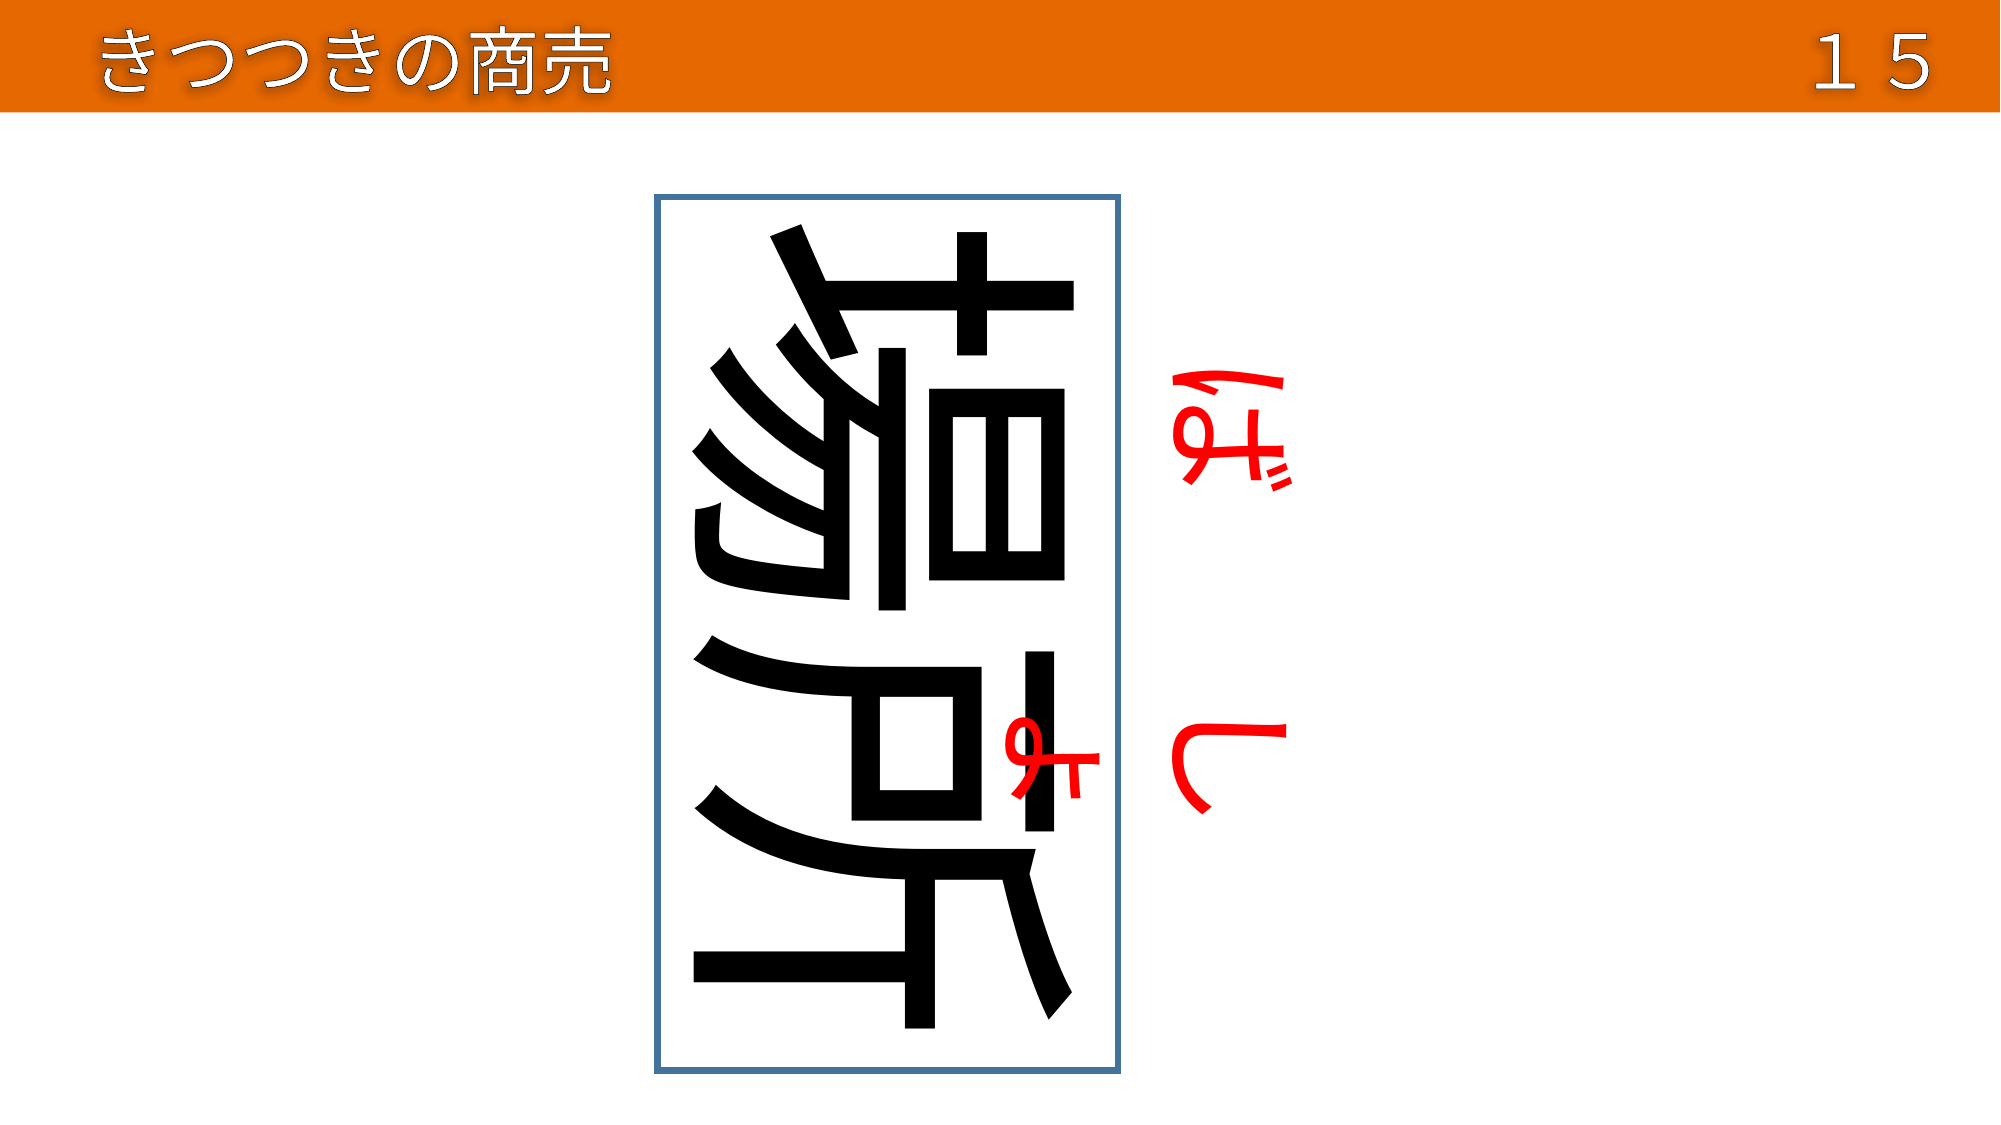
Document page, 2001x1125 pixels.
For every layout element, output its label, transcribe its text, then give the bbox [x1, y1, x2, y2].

text_box １５ [1782, 6, 1963, 112]
text_box [656, 196, 1119, 1071]
text_box きつつきの商売 [75, 6, 1020, 112]
text_box ば [1127, 343, 1325, 498]
text_box [0, 0, 2000, 113]
text_box しょ [1127, 677, 1325, 970]
text_box 場所 [616, 195, 1152, 1125]
